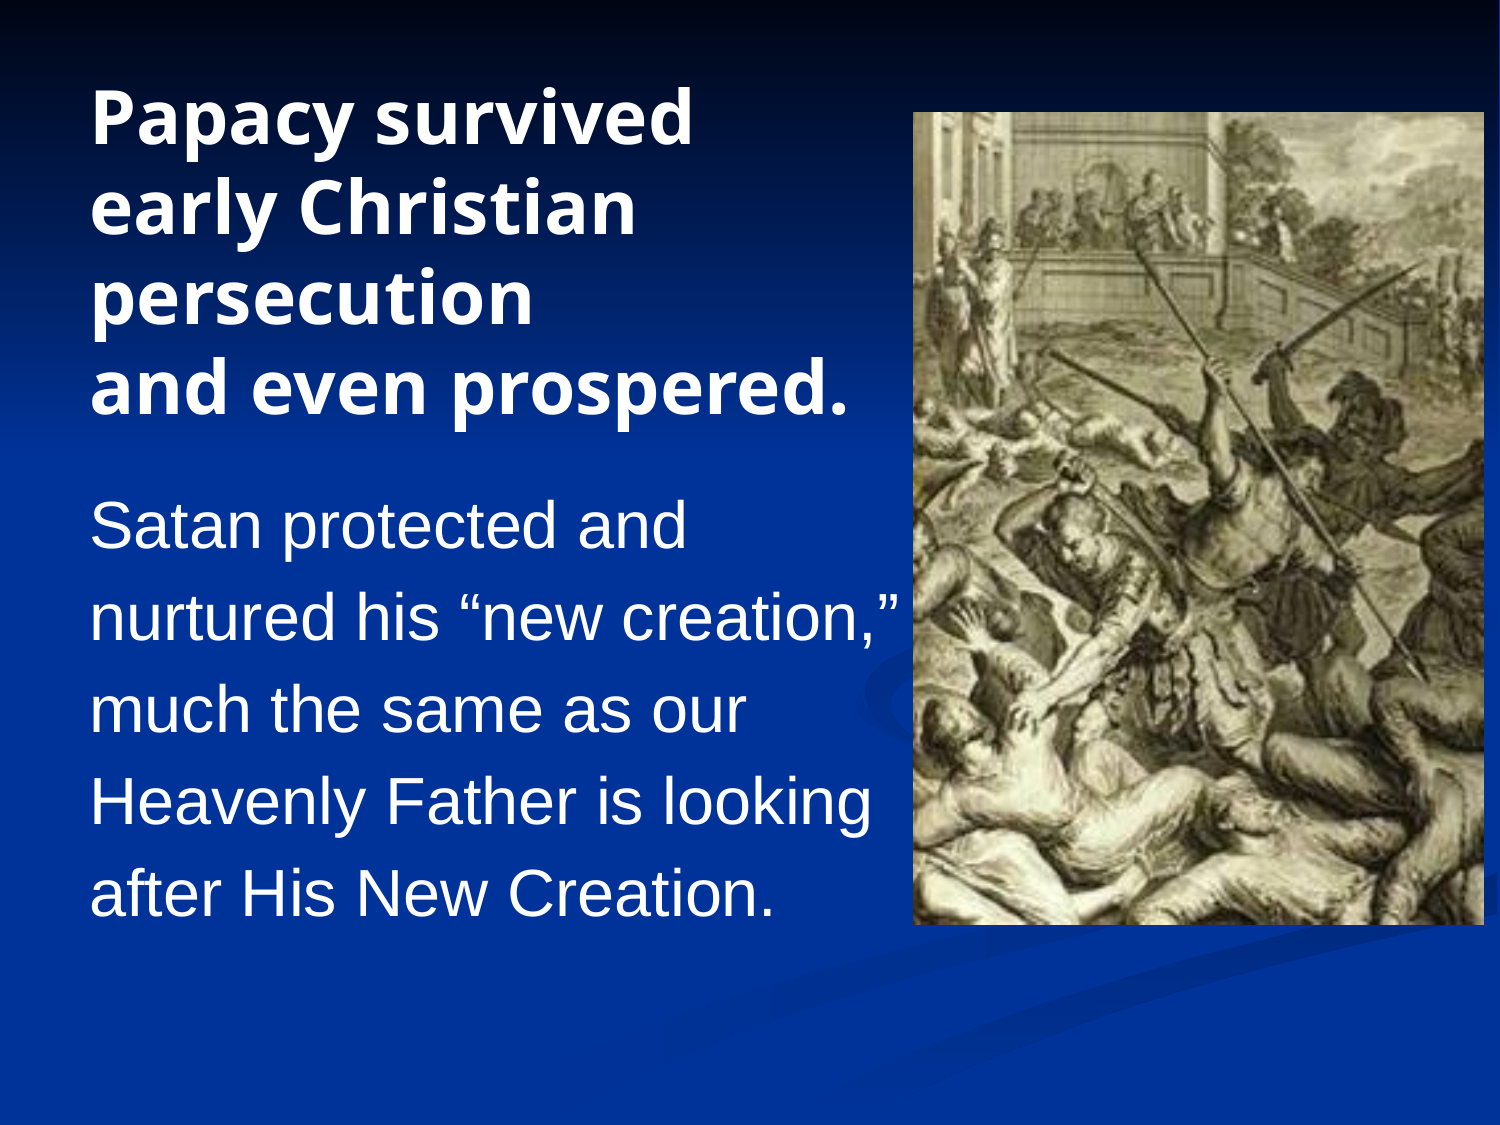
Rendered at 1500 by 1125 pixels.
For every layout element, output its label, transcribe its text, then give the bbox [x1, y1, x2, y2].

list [913, 112, 1484, 925]
text_box Satan protected and nurtured his “new creation,” much the same as our Heavenly Father is looking after His New Creation. [74, 462, 918, 937]
text_box Papacy survived early Christian persecution and even prospered. [74, 62, 913, 438]
